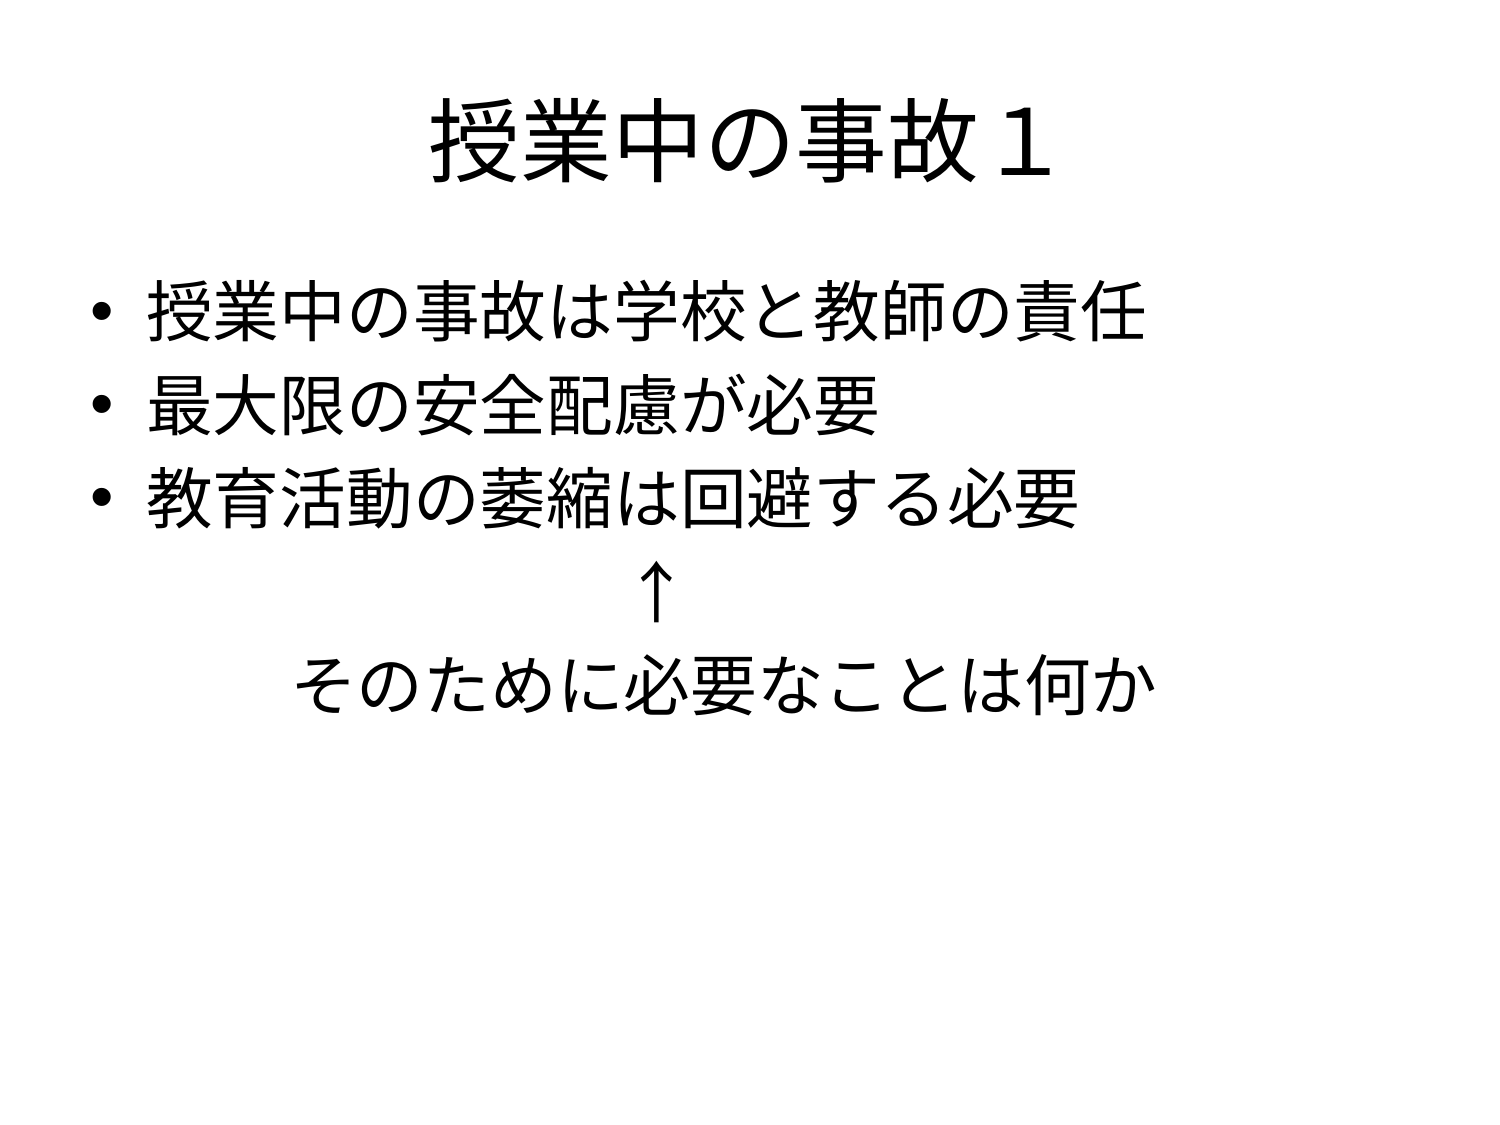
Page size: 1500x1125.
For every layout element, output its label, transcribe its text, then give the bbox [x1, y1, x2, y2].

list 授業中の事故は学校と教師の責任 最大限の安全配慮が必要 教育活動の萎縮は回避する必要 ↑ そのために必要なことは何か [75, 262, 1425, 1005]
title 授業中の事故１ [75, 45, 1425, 233]
